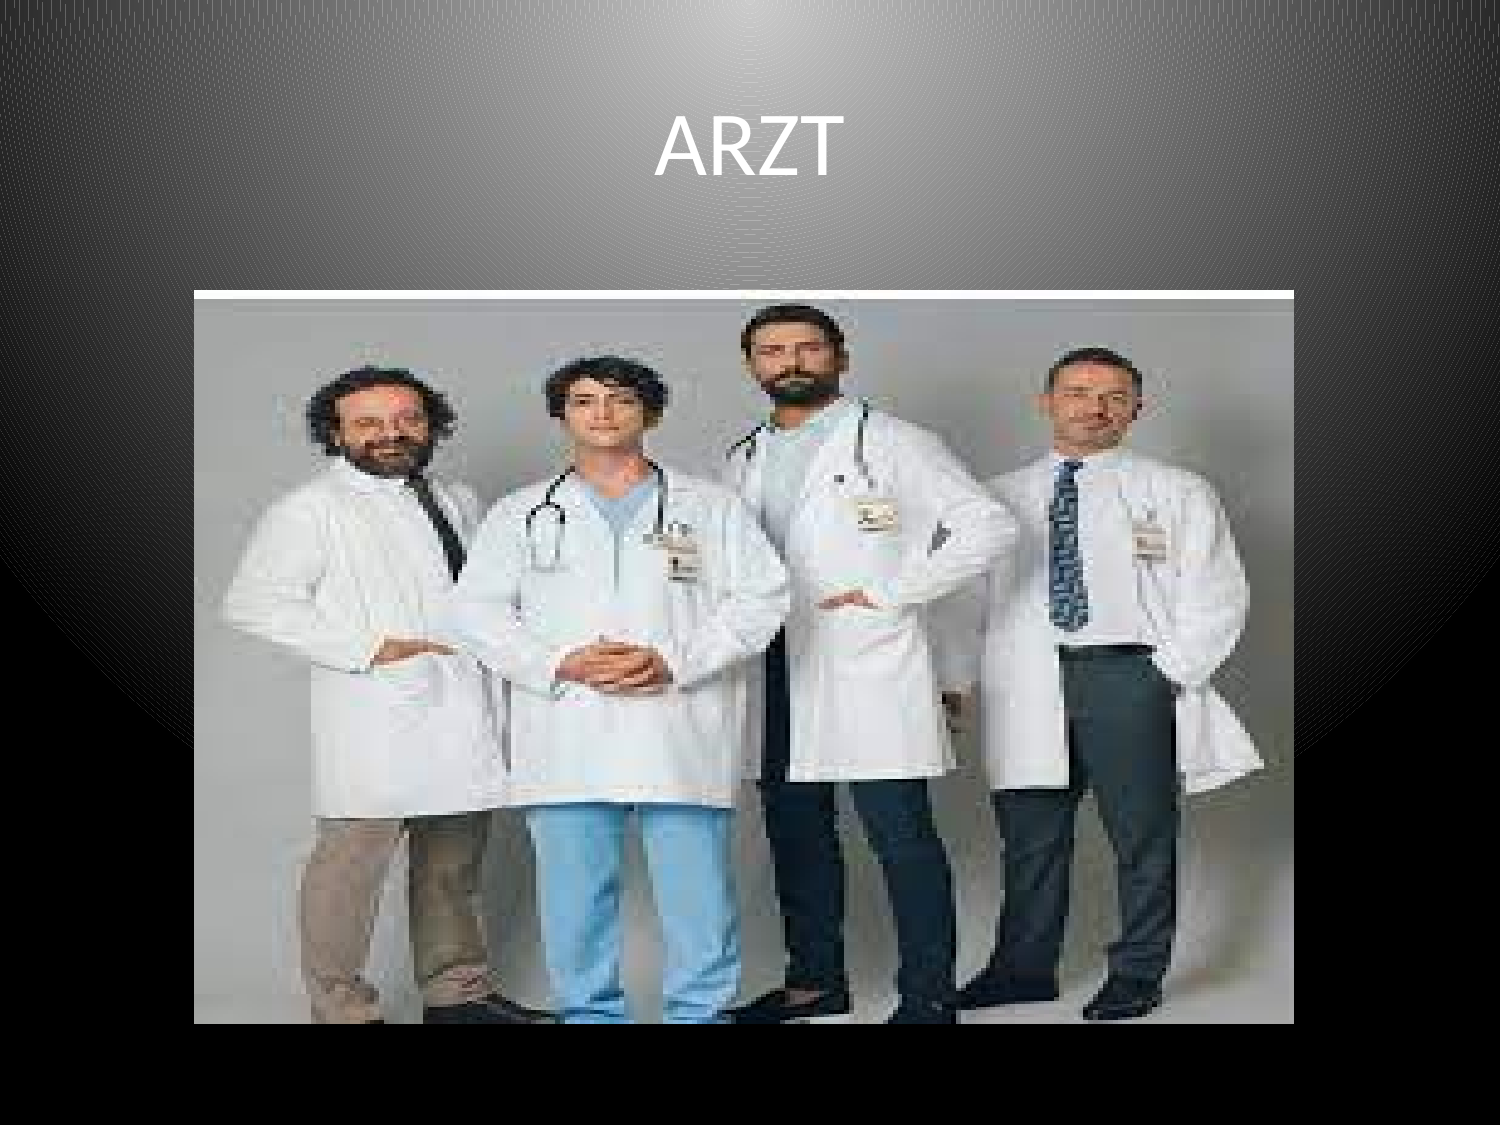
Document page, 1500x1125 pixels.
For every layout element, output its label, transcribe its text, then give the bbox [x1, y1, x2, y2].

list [194, 290, 1294, 1024]
title ARZT [75, 45, 1425, 233]
